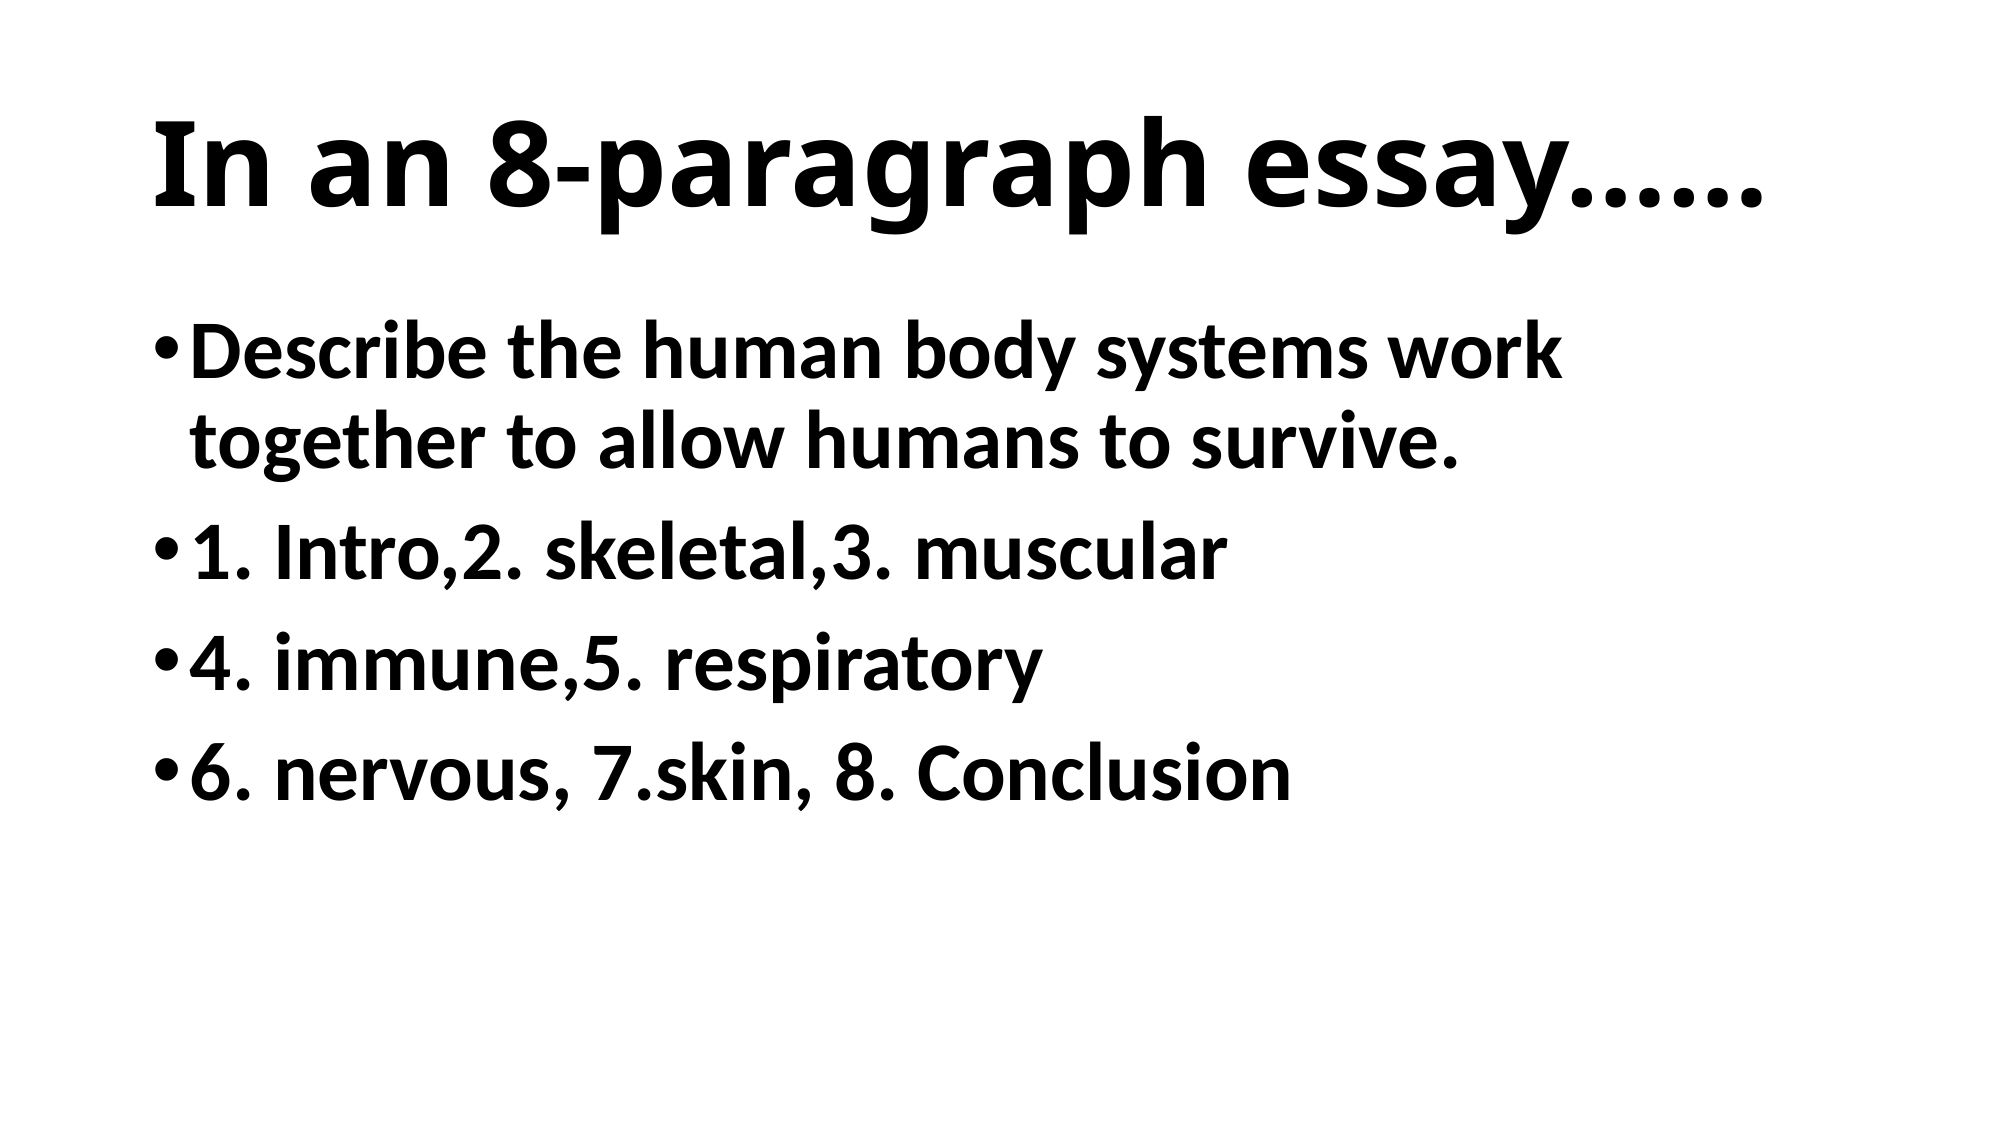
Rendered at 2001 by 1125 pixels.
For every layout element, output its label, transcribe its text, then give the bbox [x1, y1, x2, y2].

list Describe the human body systems work together to allow humans to survive. 1. Intro,2. skeletal,3. muscular 4. immune,5. respiratory 6. nervous, 7.skin, 8. Conclusion [137, 299, 1863, 1014]
title In an 8-paragraph essay…… [137, 59, 1863, 278]
